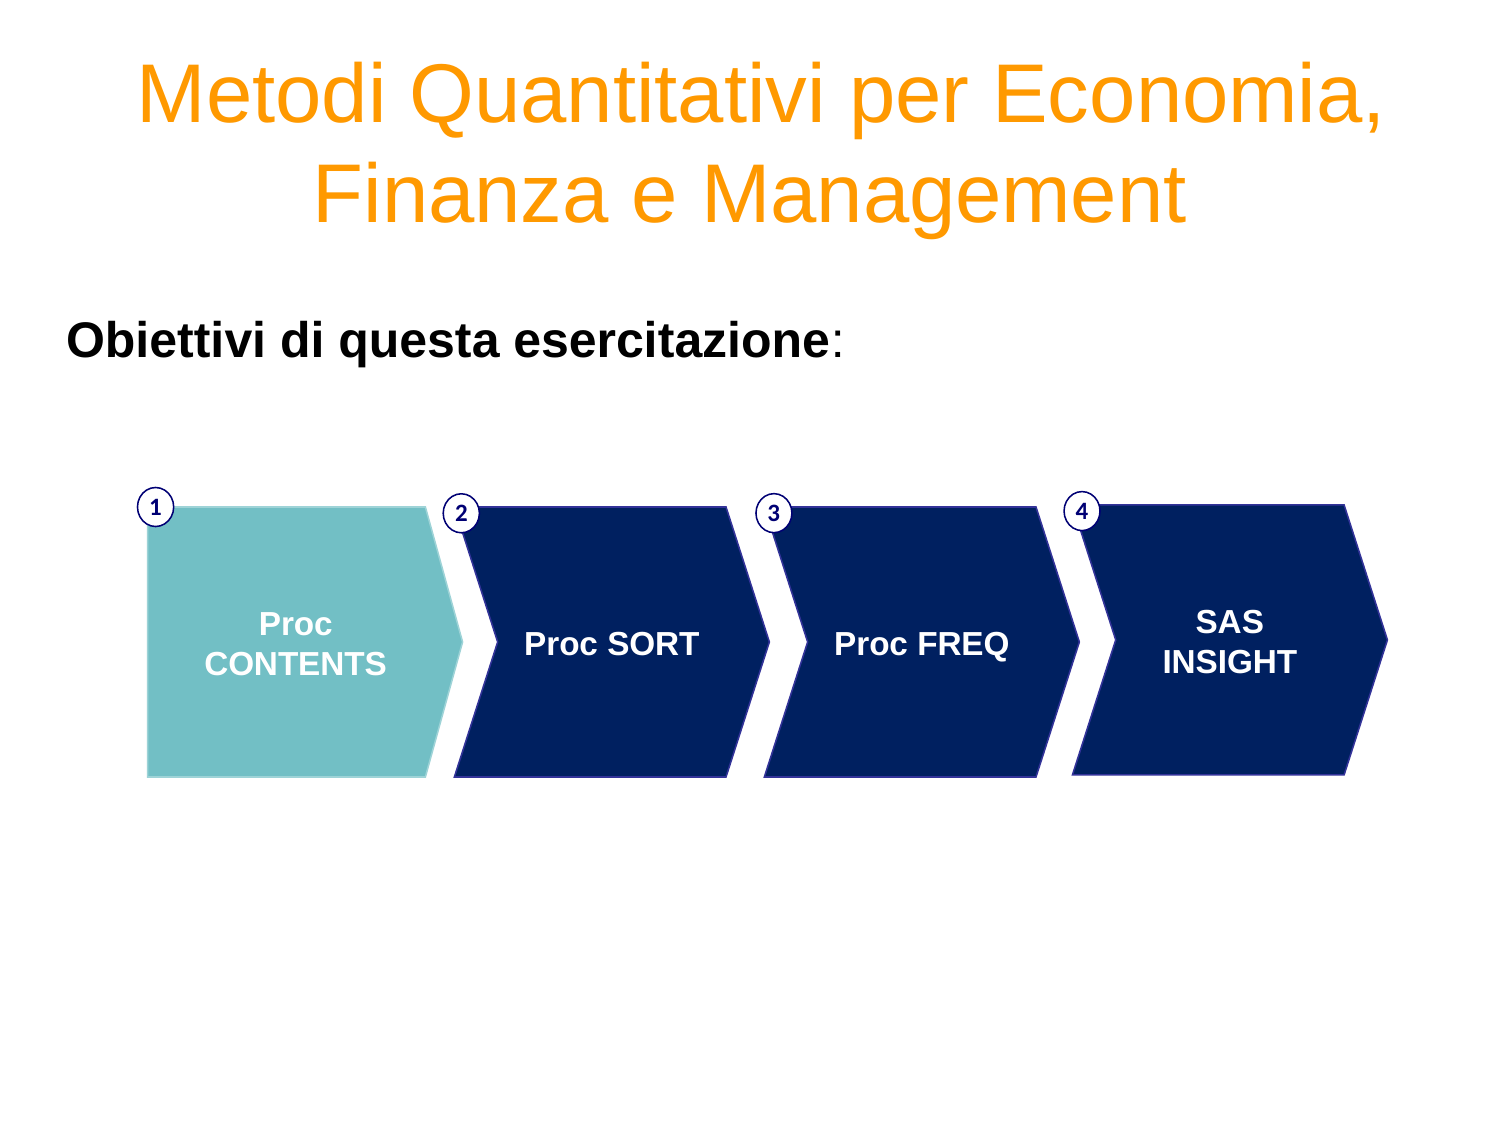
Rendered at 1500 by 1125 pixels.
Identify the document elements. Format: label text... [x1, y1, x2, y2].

text_box Proc FREQ [764, 506, 1080, 777]
title Metodi Quantitativi per Economia, Finanza e Management [75, 45, 1425, 233]
text_box 4 [1064, 491, 1101, 531]
text_box 2 [443, 493, 480, 533]
text_box SAS INSIGHT [1072, 504, 1388, 775]
text_box Proc CONTENTS [147, 506, 463, 777]
text_box 3 [755, 493, 792, 533]
text_box Proc SORT [454, 506, 770, 777]
text_box 1 [137, 487, 174, 527]
list Obiettivi di questa esercitazione: [37, 300, 1463, 953]
